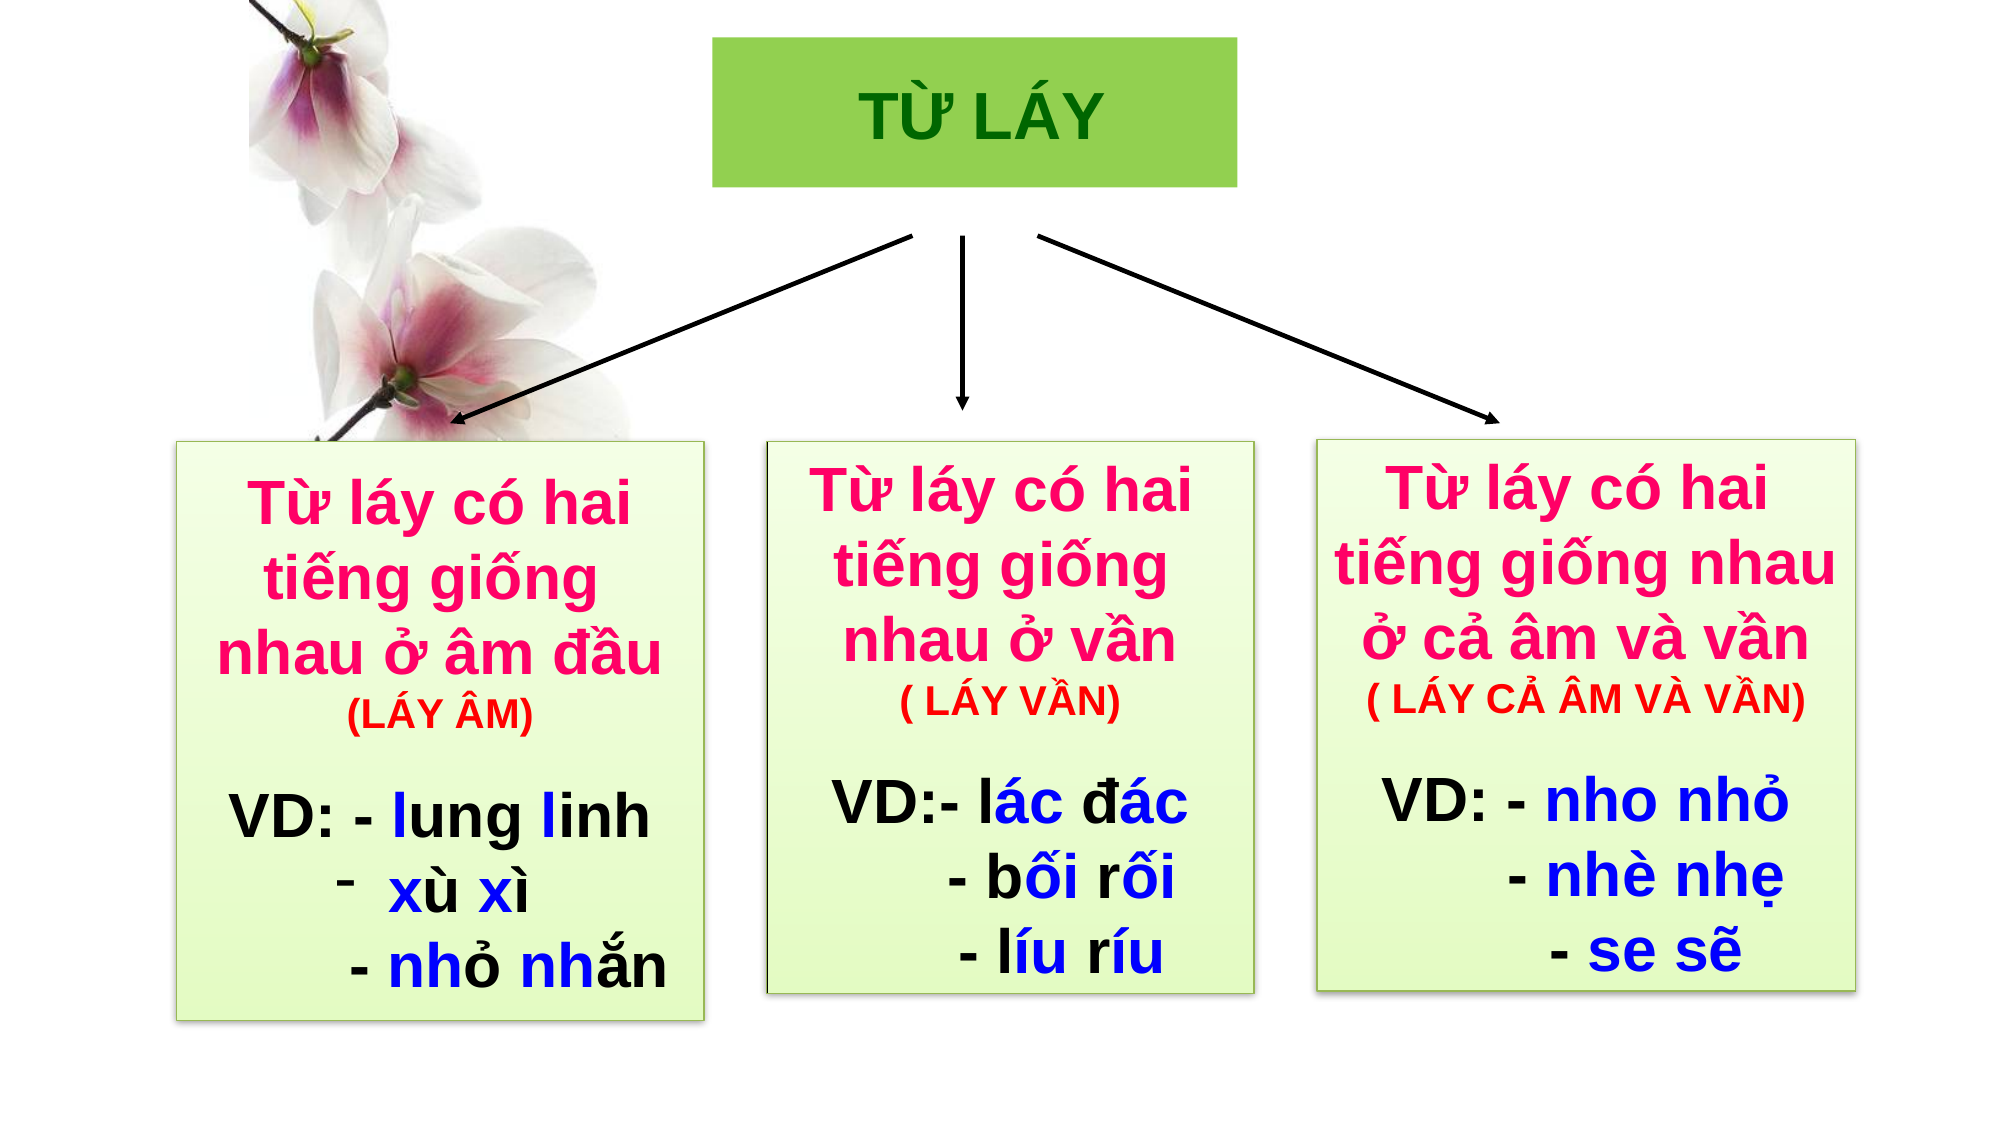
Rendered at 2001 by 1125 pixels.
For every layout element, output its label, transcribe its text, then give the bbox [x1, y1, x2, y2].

text_box Từ láy có hai tiếng giống nhau ở cả âm và vần ( LÁY CẢ ÂM VÀ VẦN) VD: - nho nhỏ - nhè nhẹ - se sẽ [1316, 439, 1856, 992]
text_box [1037, 235, 1501, 425]
text_box TỪ LÁY [712, 37, 1238, 188]
text_box Từ láy có hai tiếng giống nhau ở vần ( LÁY VẦN) VD:- lác đác - bối rối - líu ríu [766, 441, 1255, 994]
text_box Từ láy có hai tiếng giống nhau ở âm đầu (LÁY ÂM) VD: - lung linh xù xì - nhỏ nhắn [176, 441, 705, 1021]
picture [249, 0, 659, 688]
text_box [956, 235, 969, 411]
